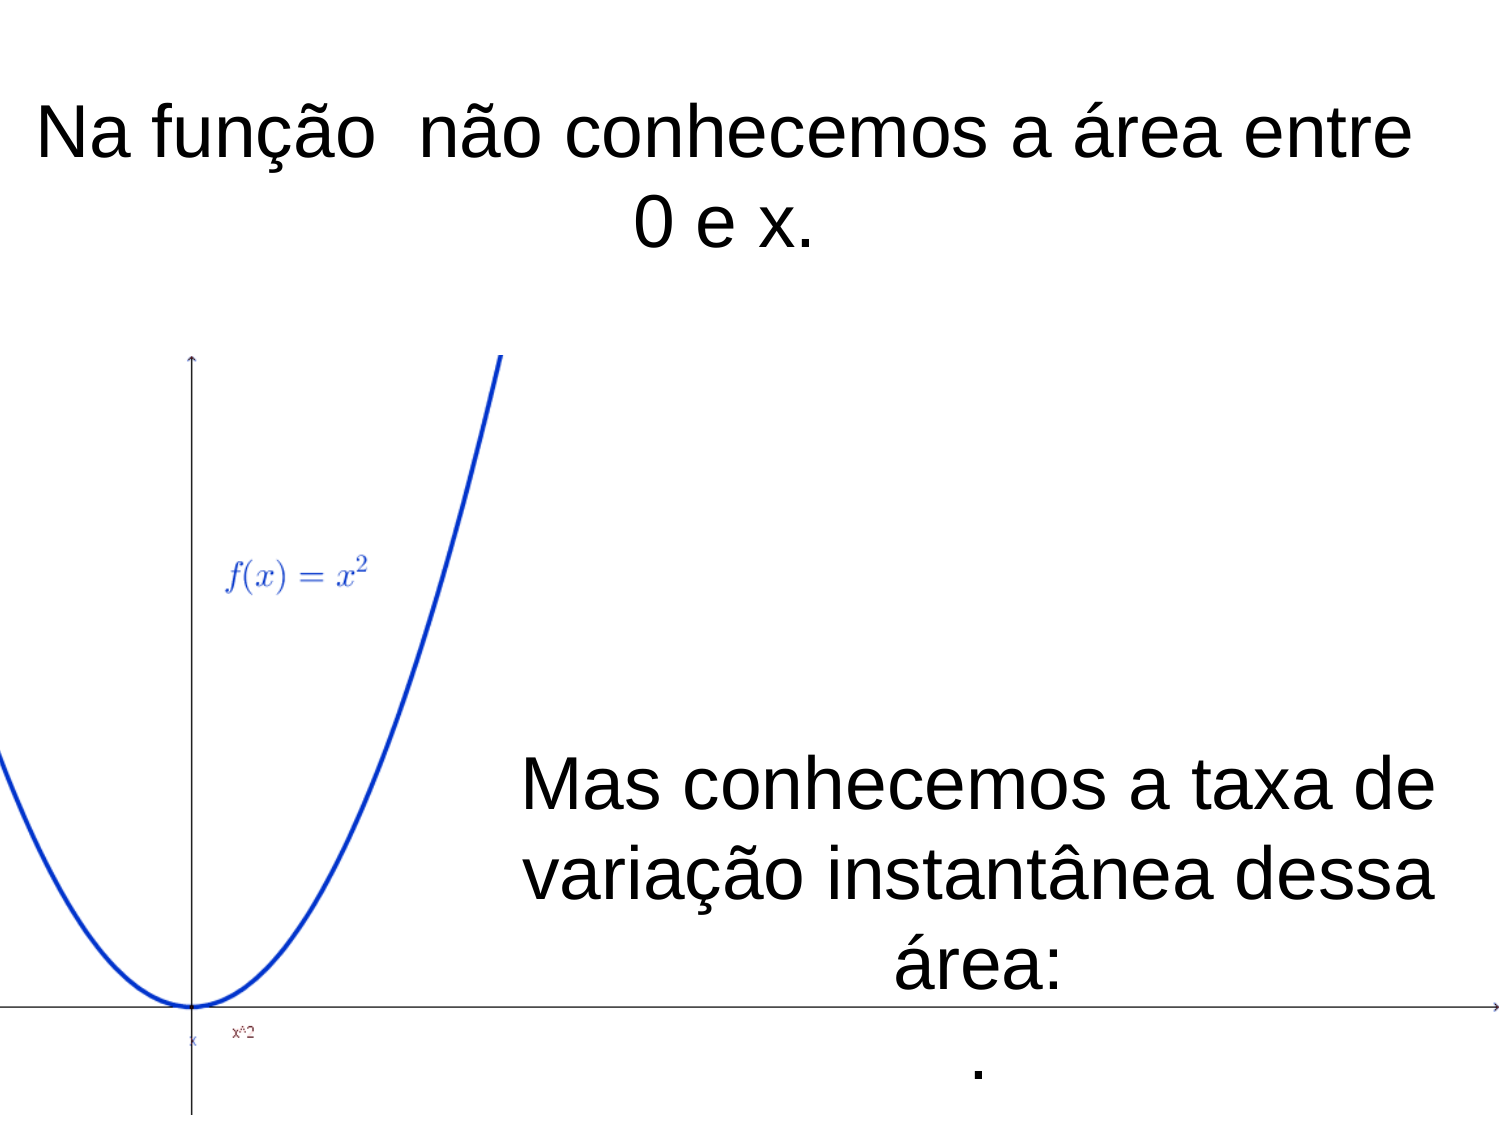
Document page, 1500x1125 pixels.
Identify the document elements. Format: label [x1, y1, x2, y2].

picture [0, 355, 1499, 1116]
